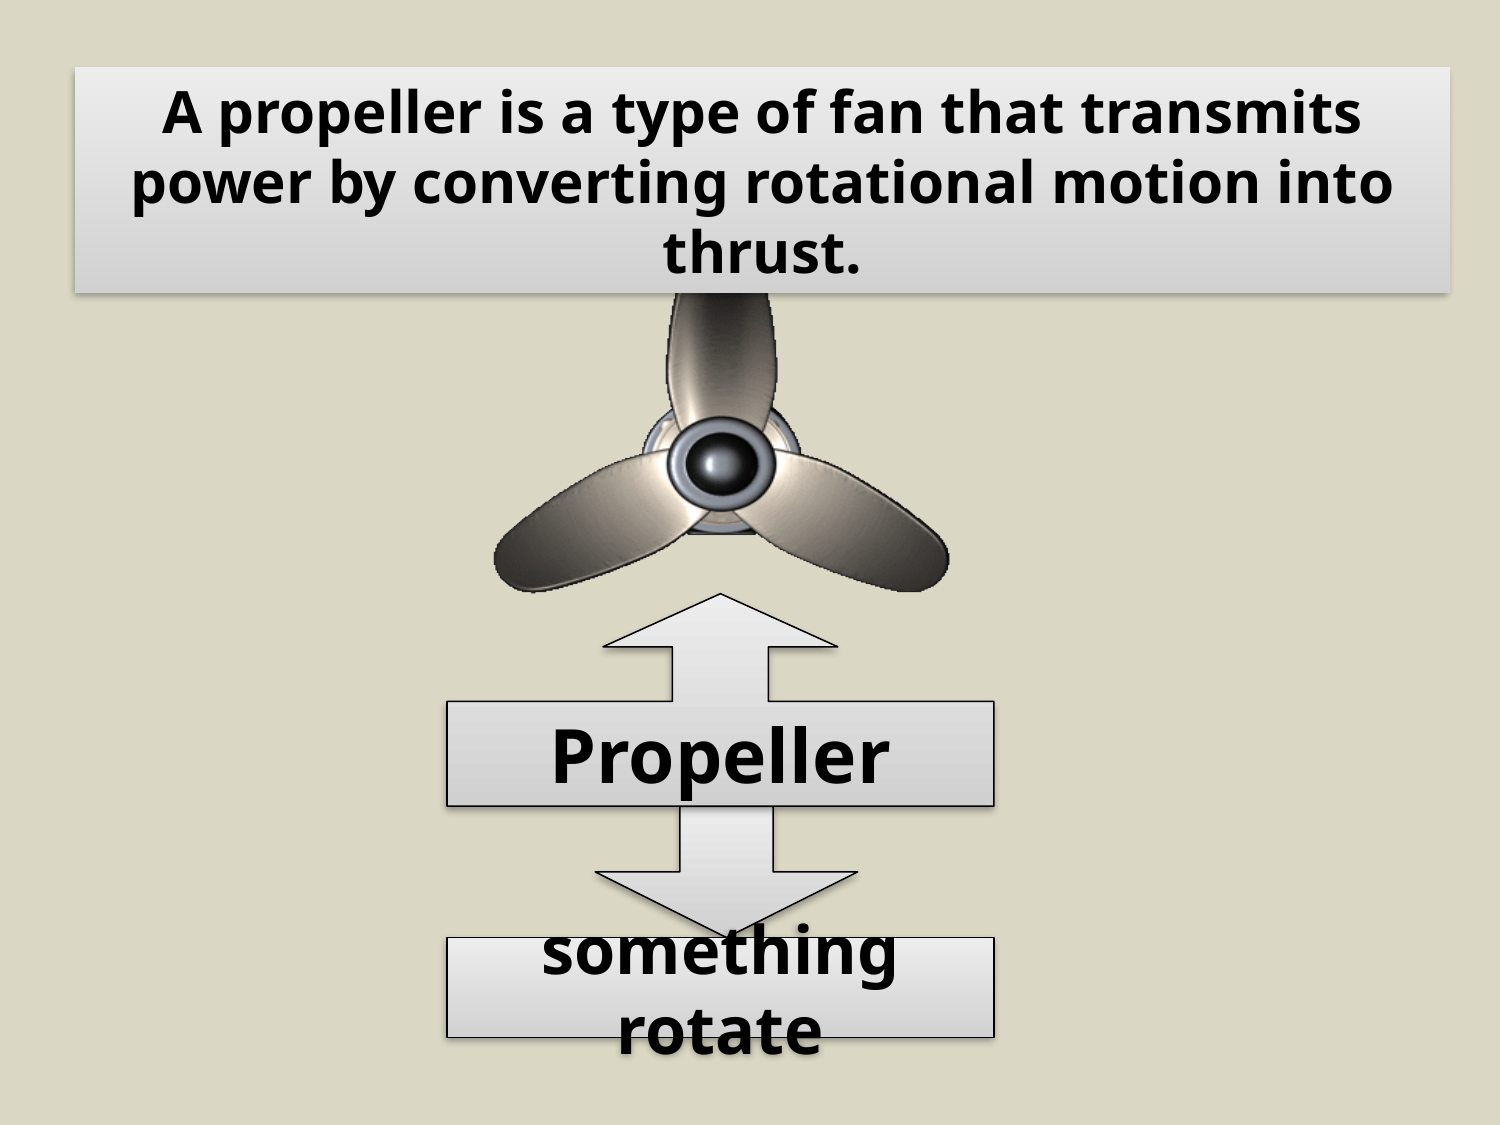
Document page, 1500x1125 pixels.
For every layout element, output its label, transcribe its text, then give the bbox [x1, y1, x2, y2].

text_box [594, 816, 859, 936]
text_box A propeller is a type of fan that transmits power by converting rotational motion into thrust. [74, 67, 1451, 293]
picture [449, 224, 997, 701]
text_box Propeller [446, 706, 995, 807]
text_box something rotate [446, 937, 995, 1038]
